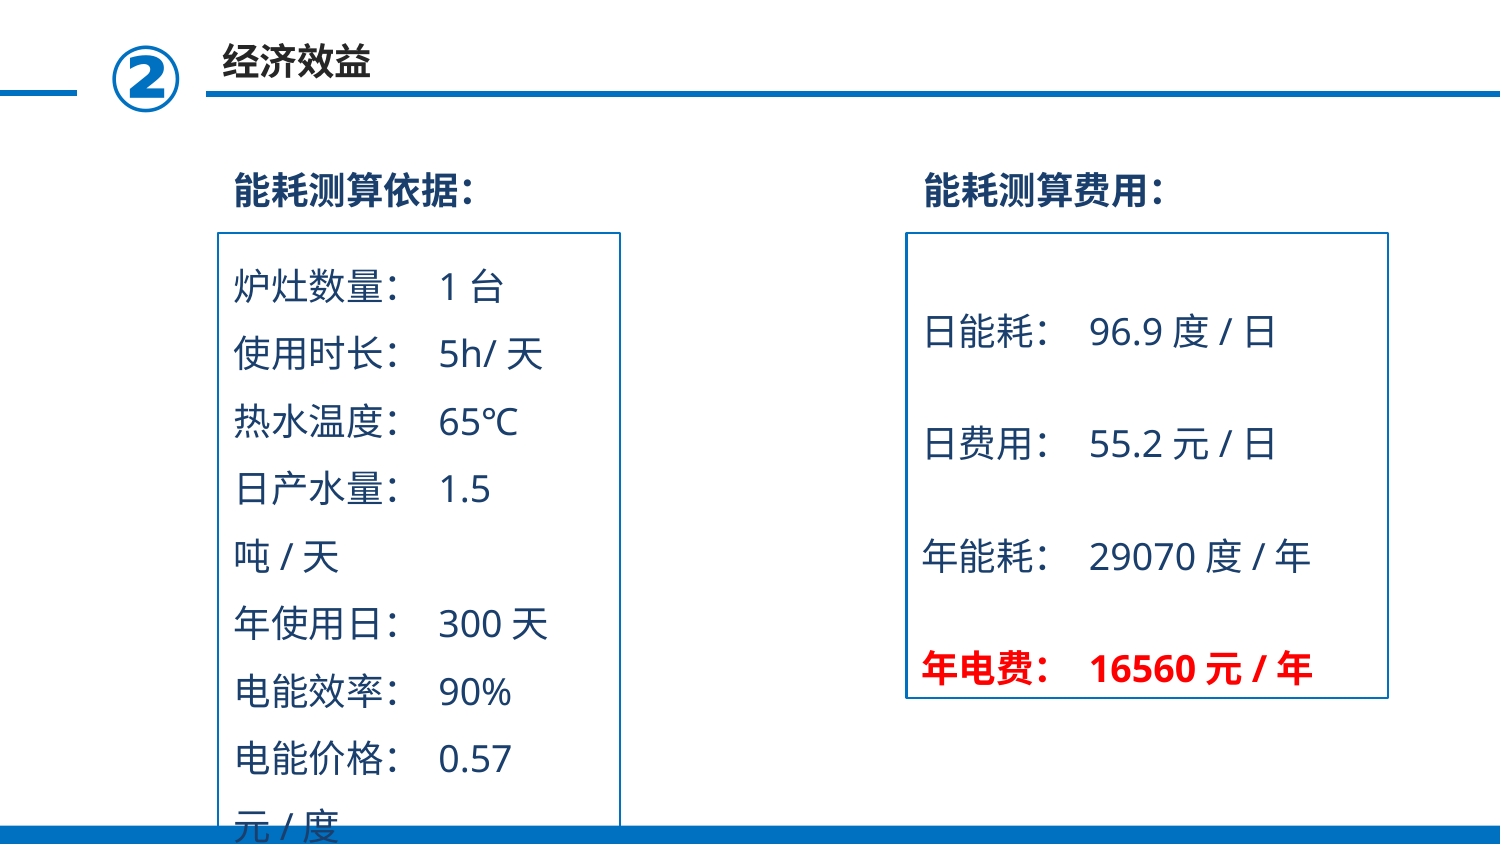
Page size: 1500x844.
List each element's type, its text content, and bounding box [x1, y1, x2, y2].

text_box 经济效益 [207, 30, 388, 91]
text_box [621, 824, 1500, 844]
text_box 能耗测算依据： [218, 160, 512, 221]
text_box 日能耗： 96.9度/日 日费用： 55.2元/日 年能耗： 29070度/年 年电费： 16560元/年 [906, 232, 1388, 698]
text_box ② [92, 12, 200, 137]
text_box [0, 824, 218, 844]
text_box 炉灶数量： 1台 使用时长： 5h/天 热水温度： 65℃ 日产水量： 1.5吨/天 年使用日： 300天 电能效率： 90% 电能价格： 0.57元/度 [218, 232, 621, 844]
text_box 能耗测算费用： [908, 160, 1202, 221]
